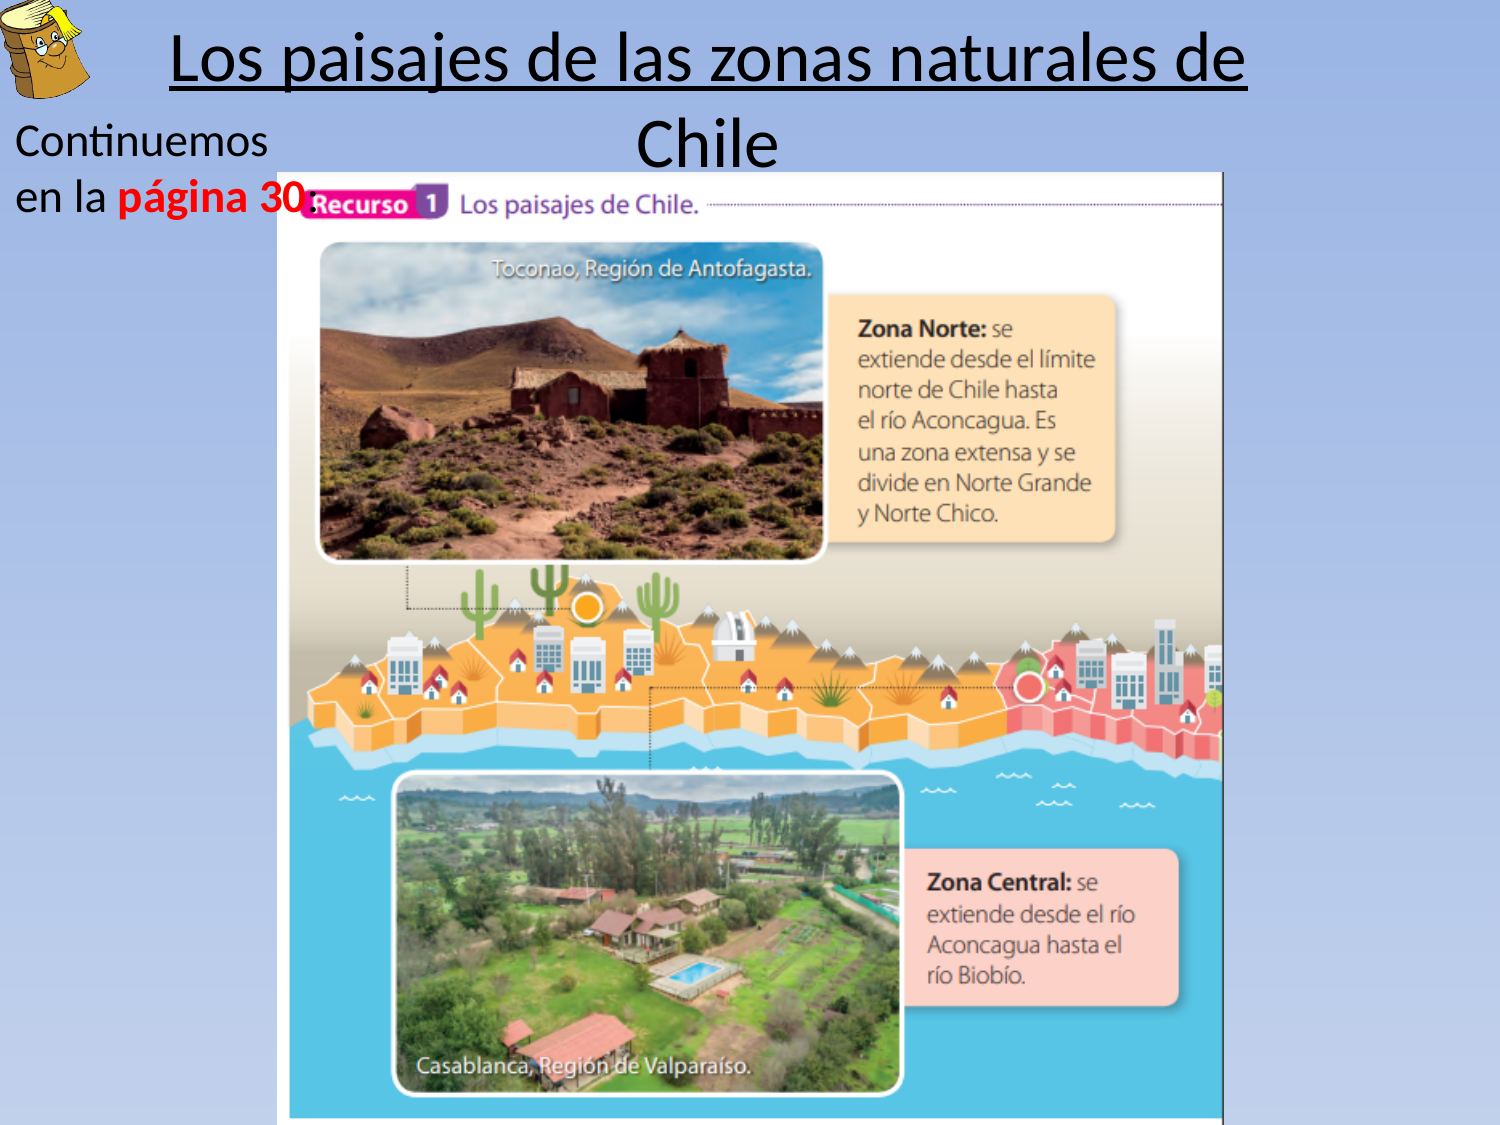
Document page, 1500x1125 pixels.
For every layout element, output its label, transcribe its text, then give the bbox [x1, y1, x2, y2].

picture [0, 0, 93, 102]
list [277, 172, 1224, 1125]
text_box Continuemos en la página 30: [0, 101, 335, 284]
title Los paisajes de las zonas naturales de Chile [135, 2, 1282, 190]
